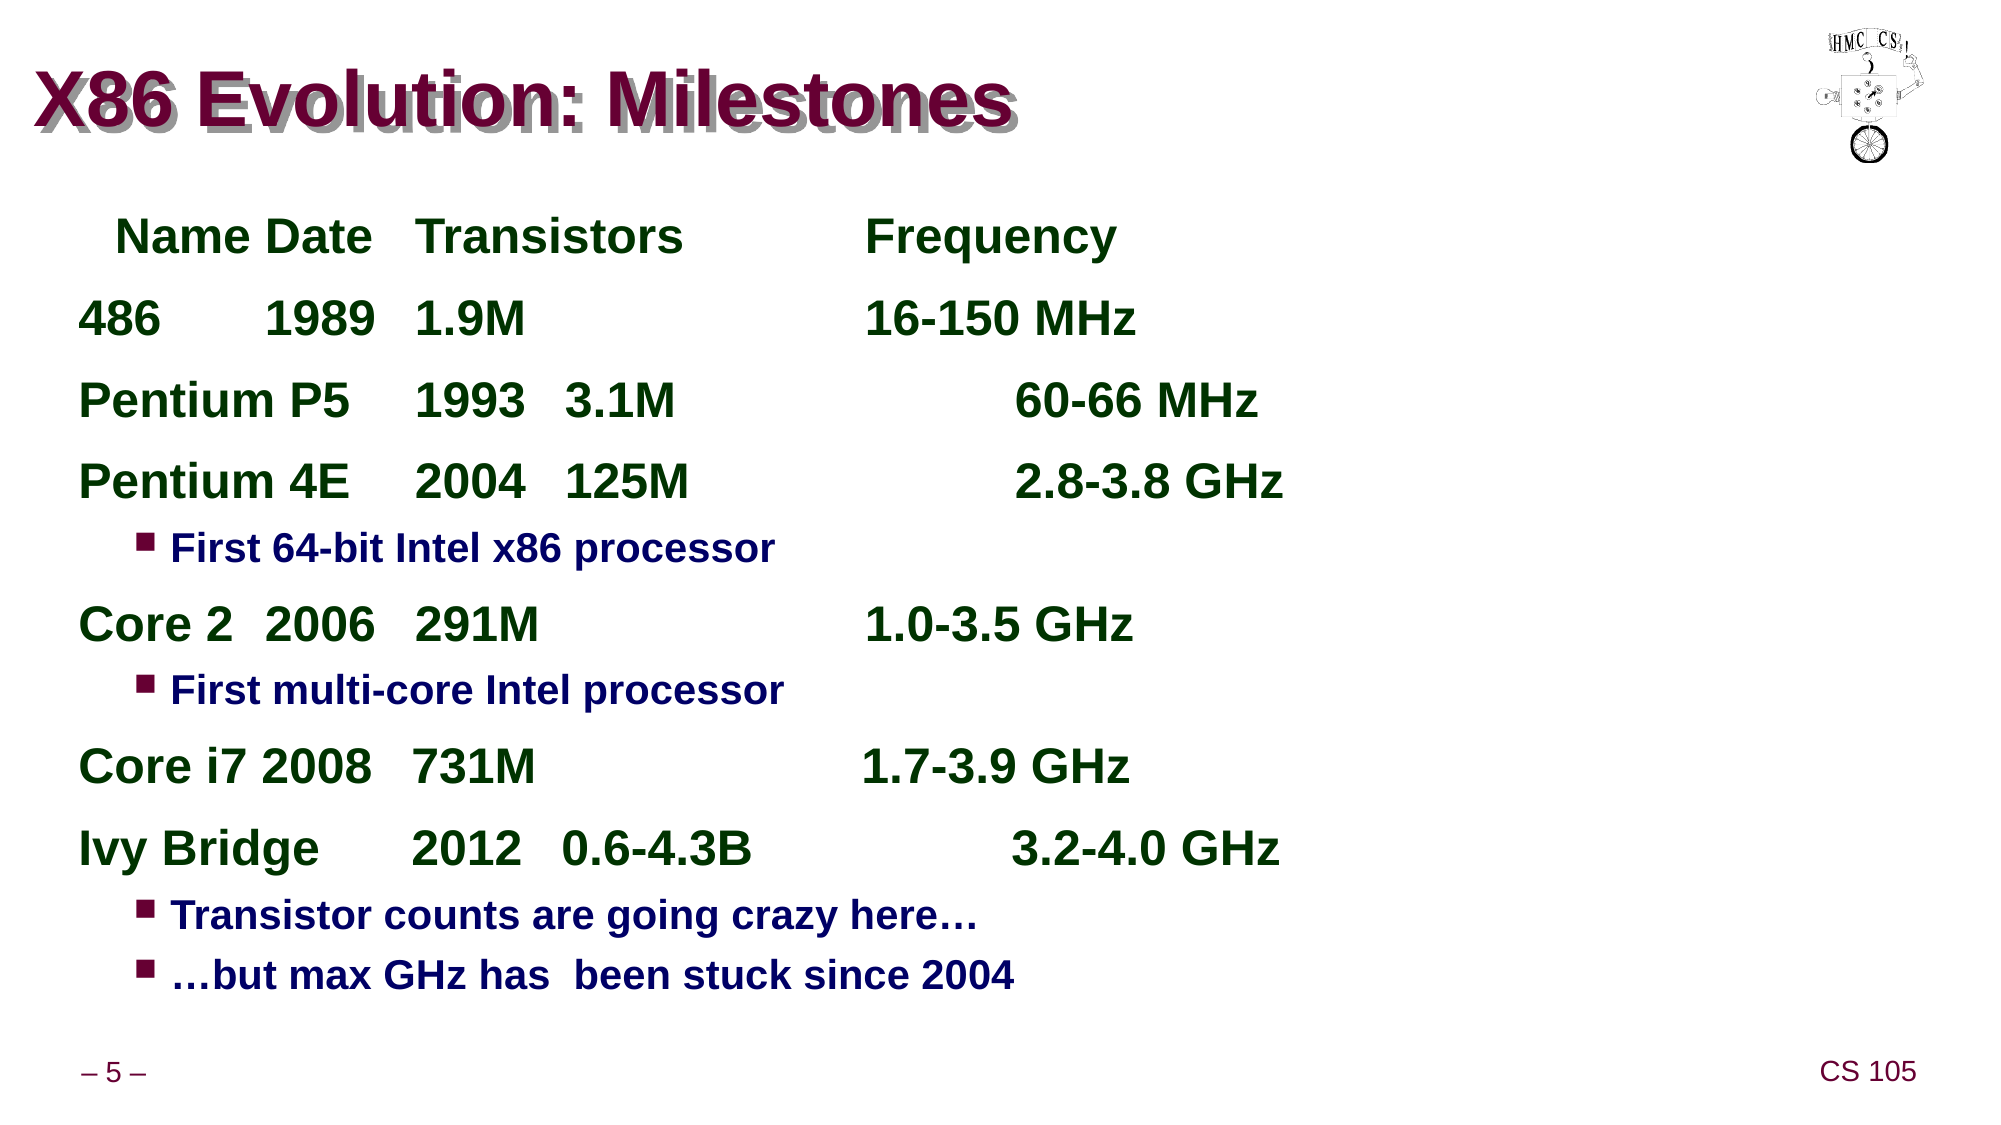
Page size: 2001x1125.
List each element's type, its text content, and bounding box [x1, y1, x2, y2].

picture [1816, 24, 1924, 163]
title X86 Evolution: Milestones [33, 37, 1707, 166]
list Name Date Transistors Frequency 486 1989 1.9M 16-150 MHz Pentium P5 1993 3.1M 60-66 MHz Pentium 4E 2004 125M 2.8-3.8 GHz First 64-bit Intel x86 processor Core 2 2006 291M 1.0-3.5 GHz First multi-core Intel processor Core i7 2008 731M 1.7-3.9 GHz Ivy Bridge 2012 0.6-4.3B 3.2-4.0 GHz Transistor counts are going crazy here… …but max GHz has been stuck since 2004 [63, 200, 1881, 1058]
